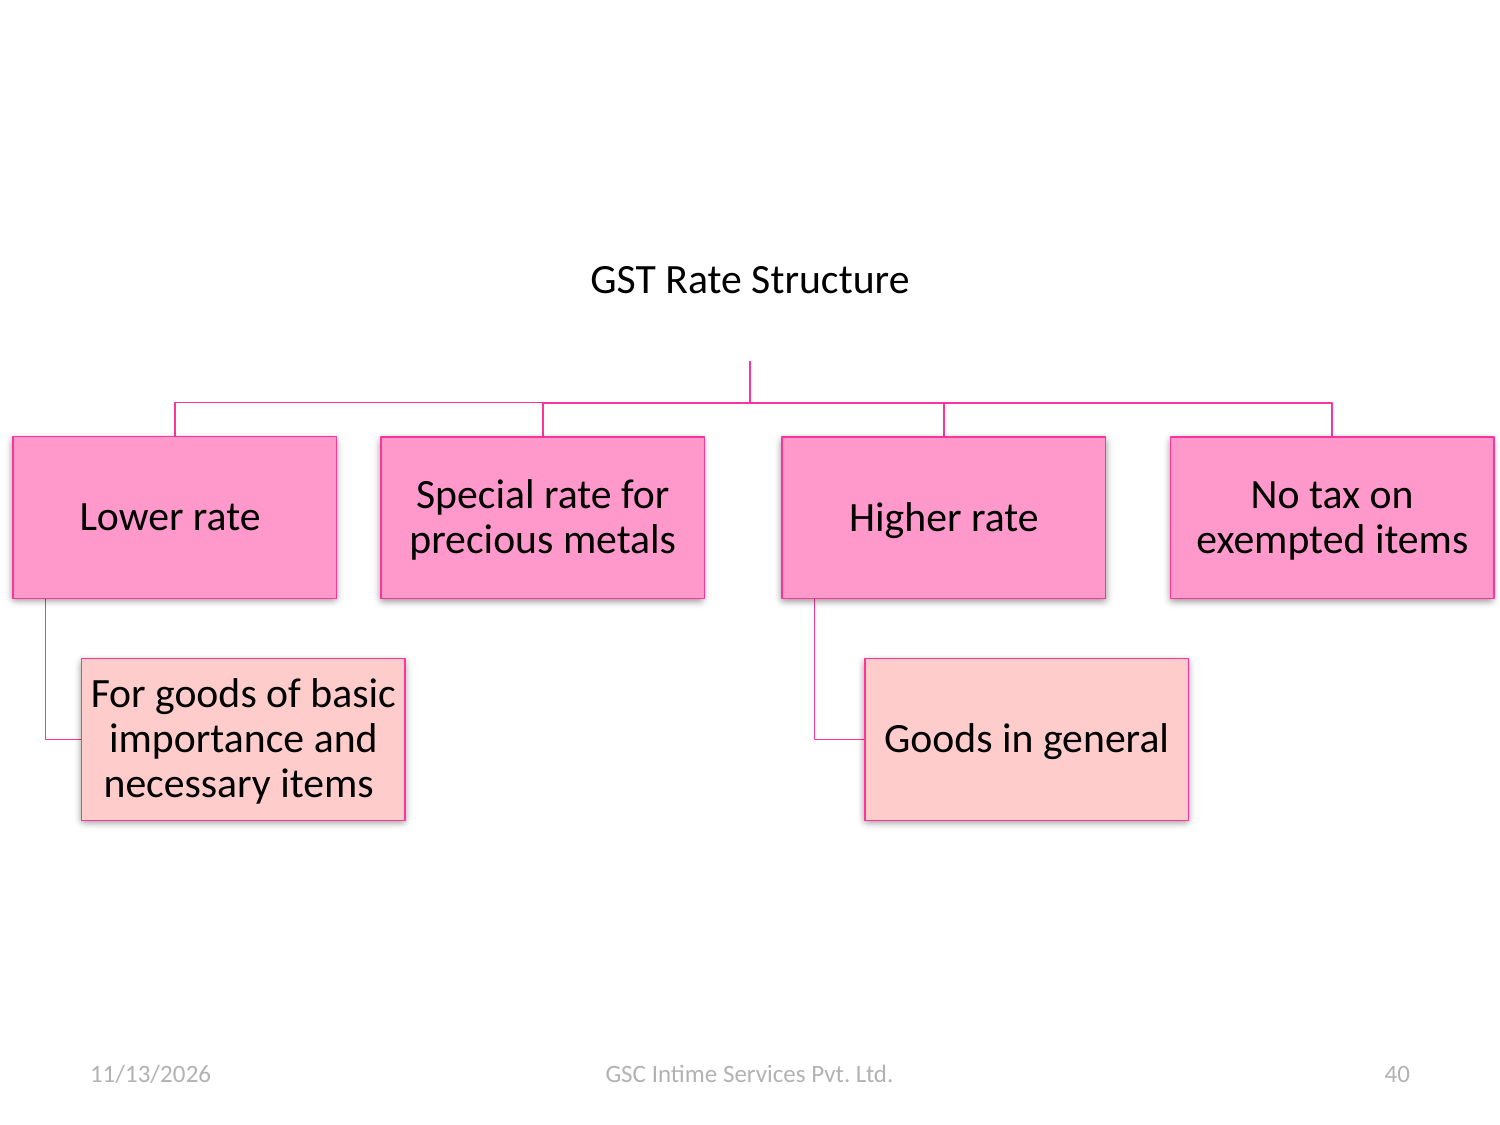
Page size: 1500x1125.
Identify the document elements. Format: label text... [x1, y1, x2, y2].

footer GSC Intime Services Pvt. Ltd. [512, 1042, 988, 1103]
slide_number 40 [1074, 1042, 1425, 1103]
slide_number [75, 1042, 425, 1103]
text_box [0, 0, 1500, 1020]
